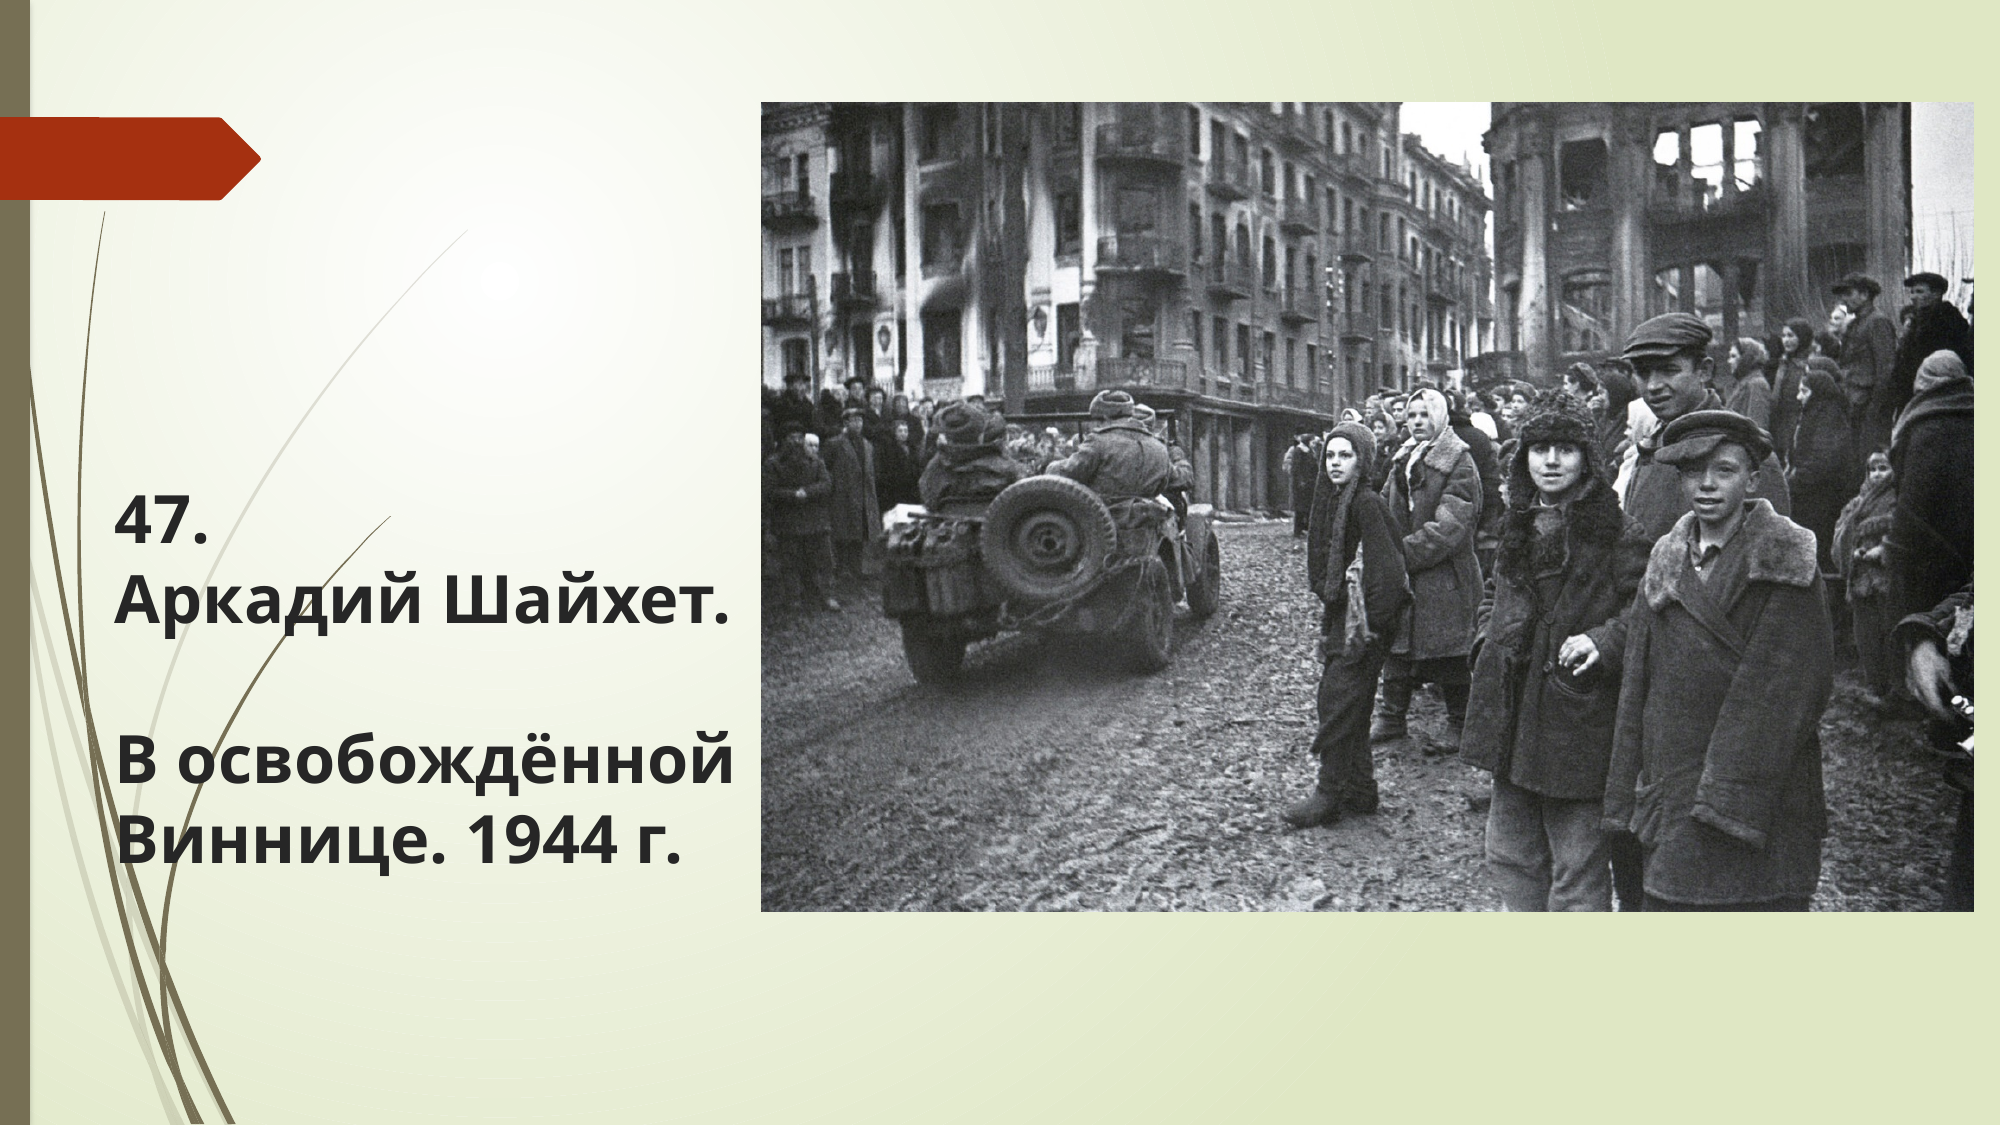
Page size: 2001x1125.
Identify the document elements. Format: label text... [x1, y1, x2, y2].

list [761, 102, 1974, 912]
title 47. Аркадий Шайхет. В освобождённой Виннице. 1944 г. [99, 469, 762, 1003]
